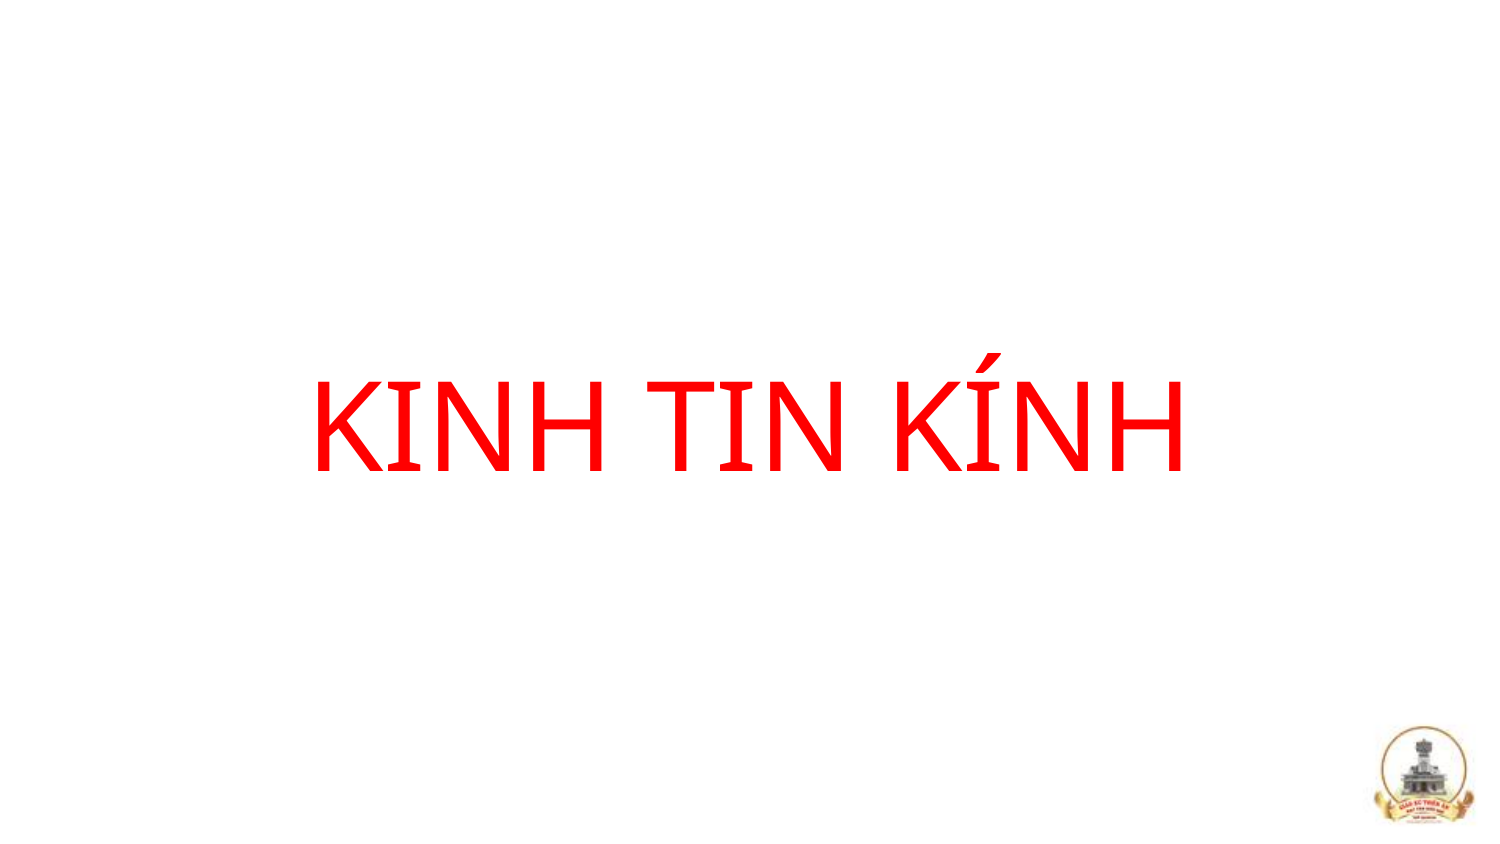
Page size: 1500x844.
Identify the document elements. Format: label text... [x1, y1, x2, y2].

title KINH TIN KÍNH [0, 0, 1500, 844]
